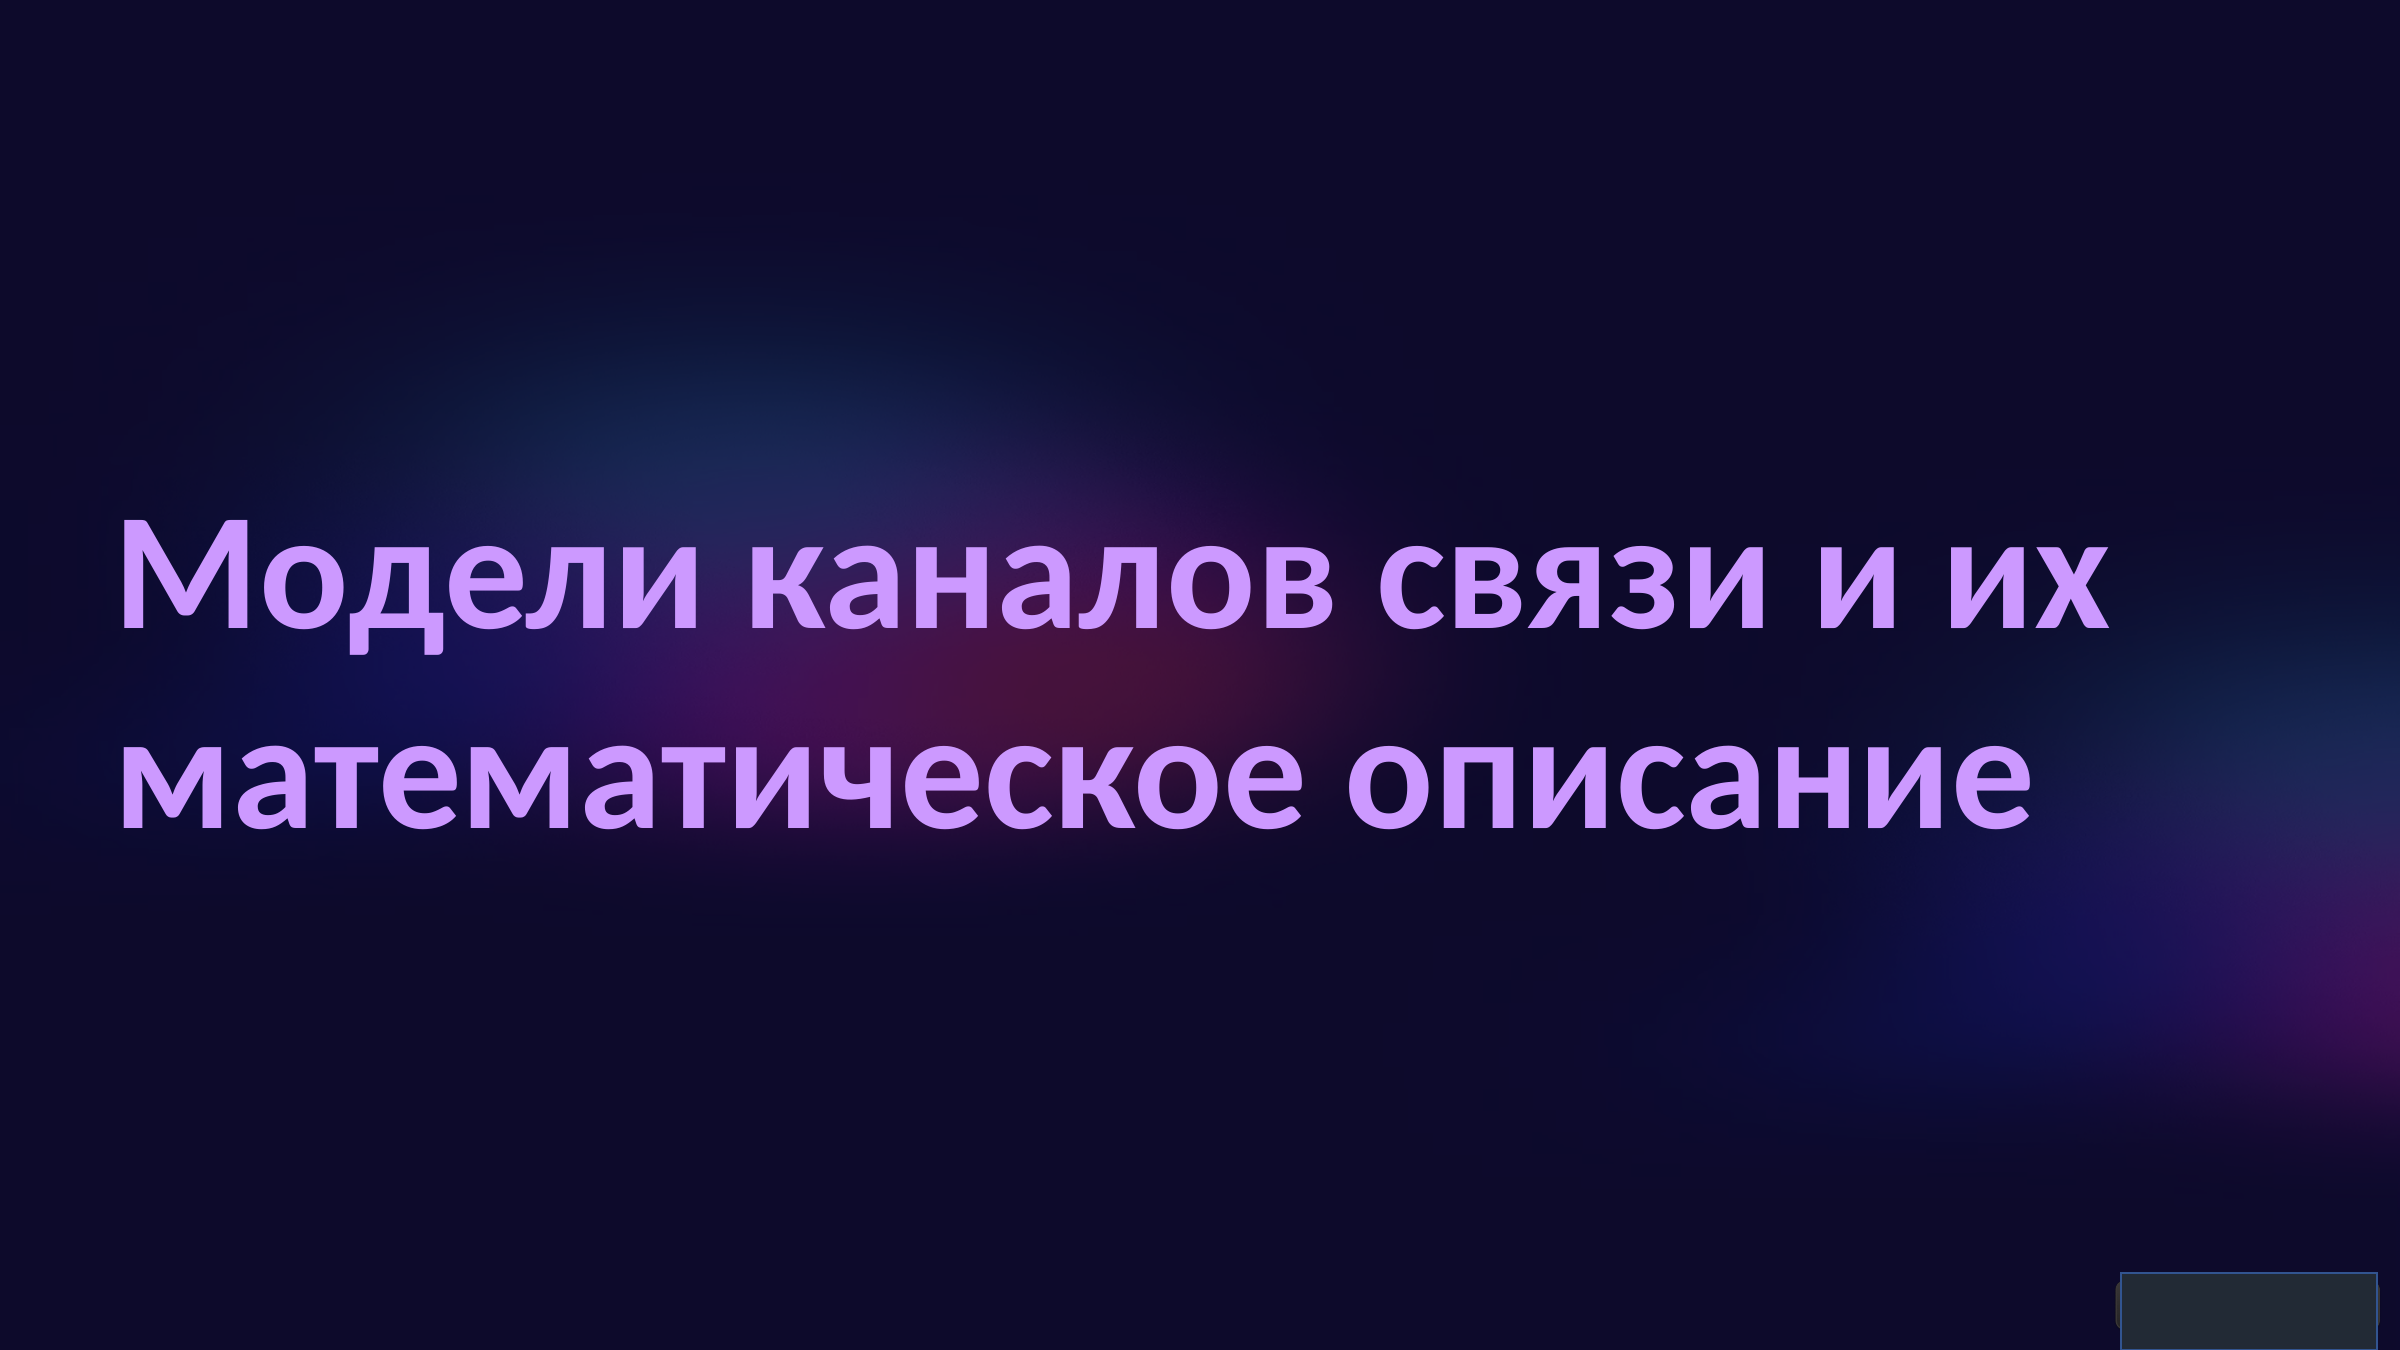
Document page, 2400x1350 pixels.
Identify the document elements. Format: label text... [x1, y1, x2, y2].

text_box [2120, 1272, 2378, 1350]
picture [2106, 1271, 2389, 1339]
text_box Модели каналов связи и их математическое описание [98, 454, 2318, 869]
